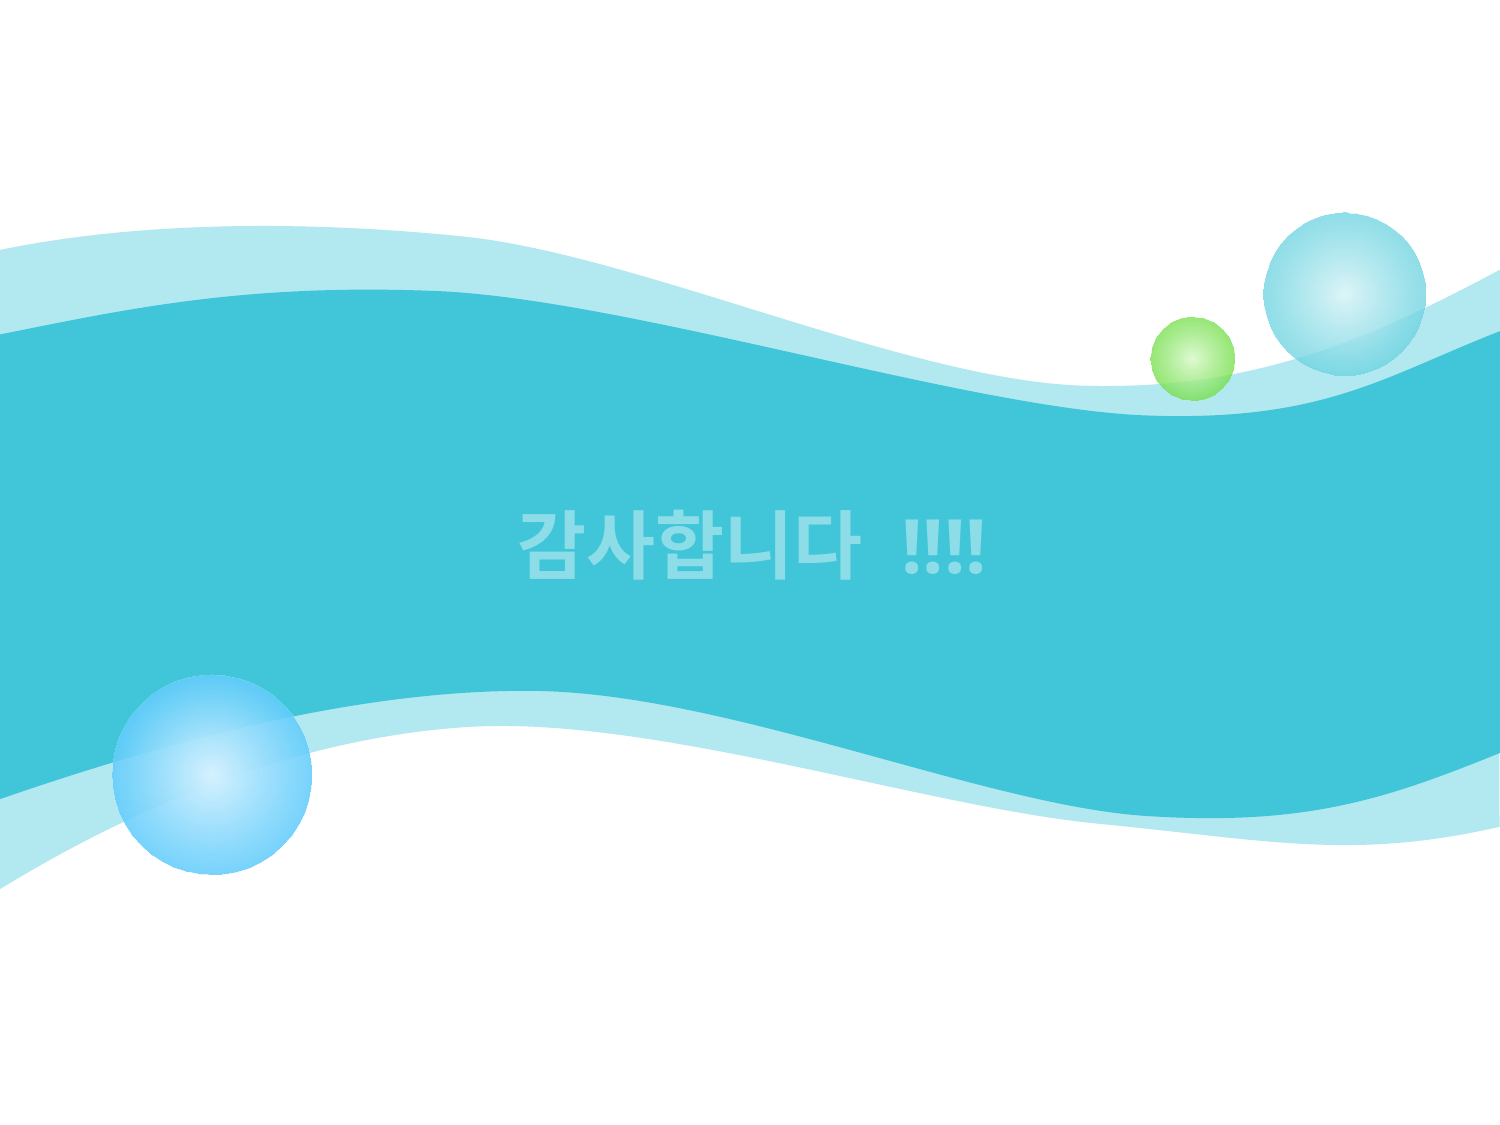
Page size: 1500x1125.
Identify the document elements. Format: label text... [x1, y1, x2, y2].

title 감사합니다 !!!! [101, 363, 1403, 725]
